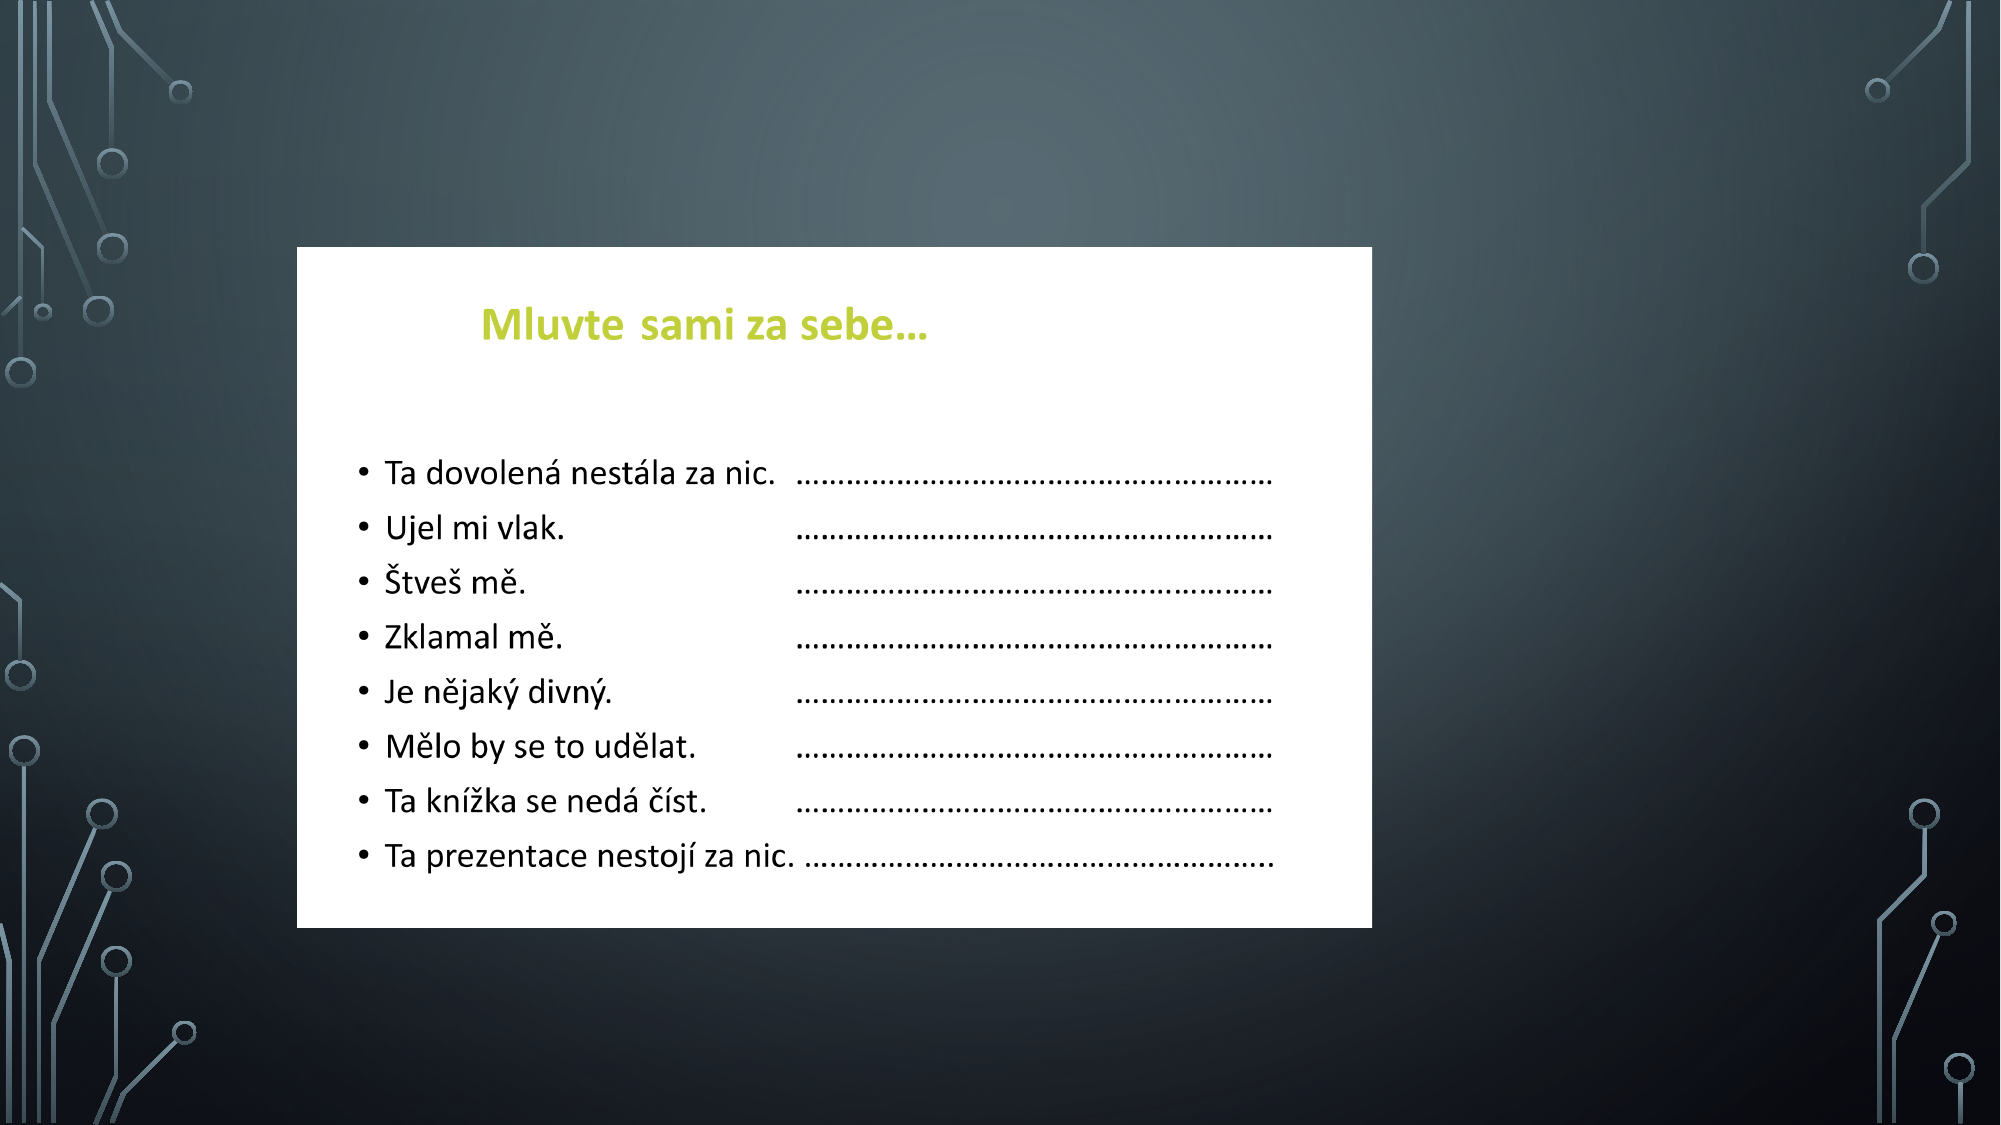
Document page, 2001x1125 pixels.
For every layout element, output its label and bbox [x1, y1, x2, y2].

picture [296, 246, 1373, 928]
